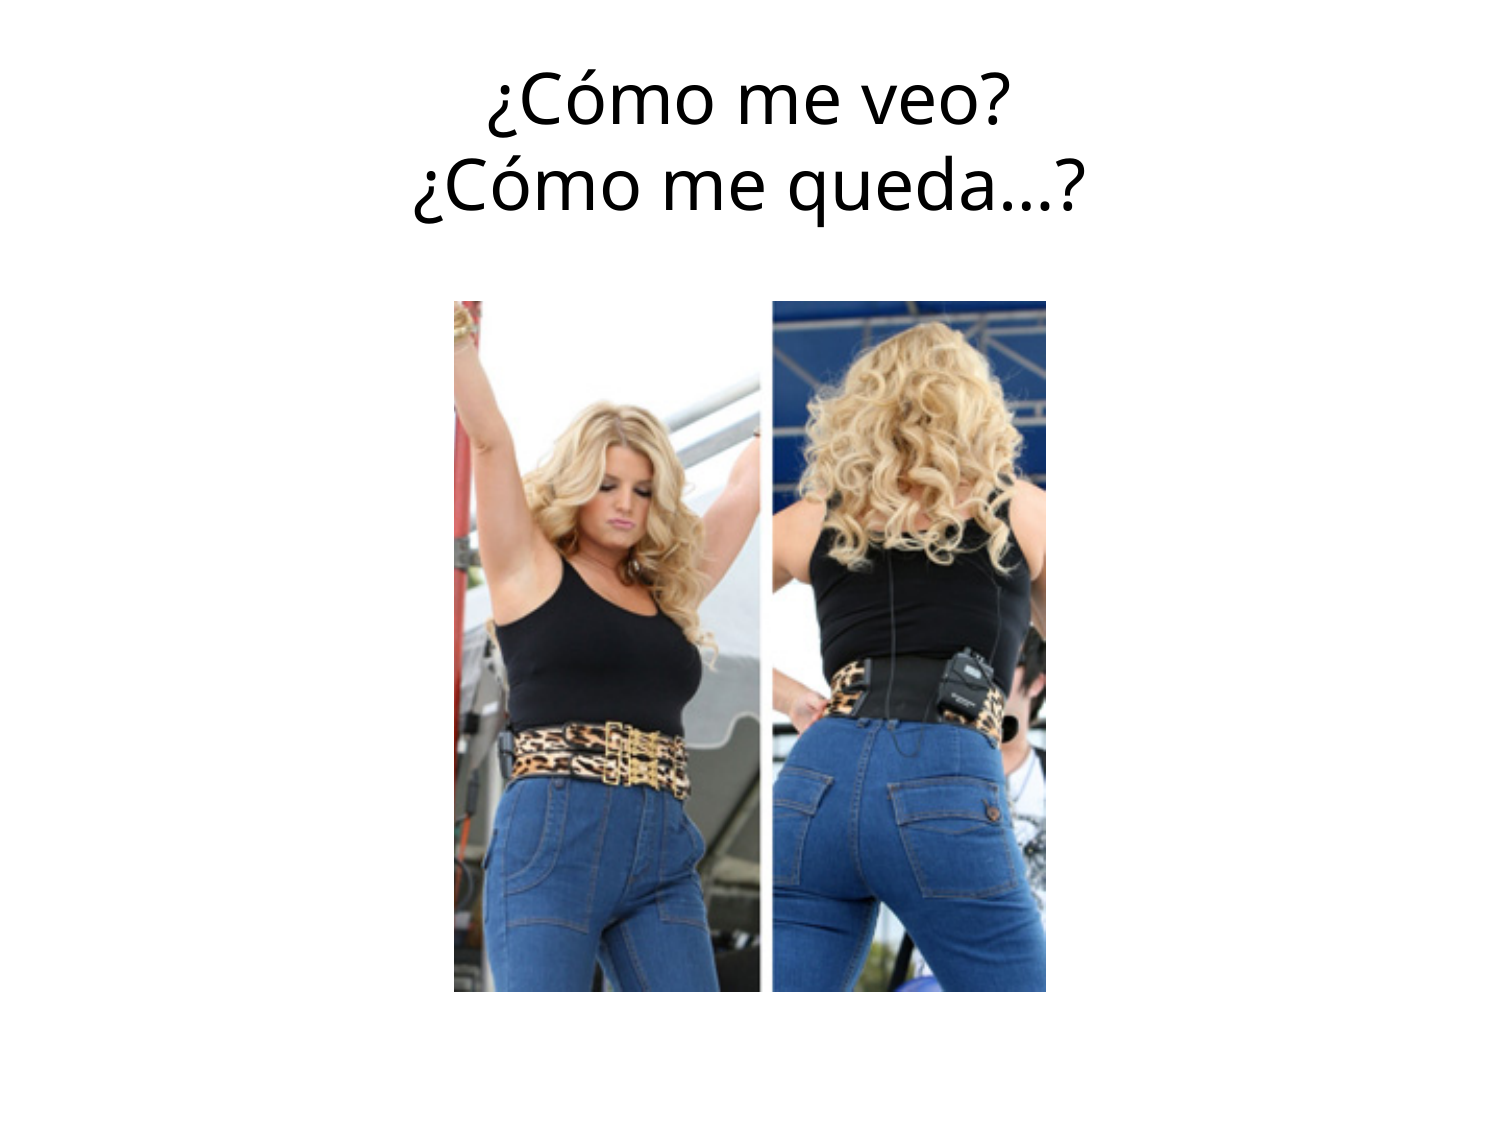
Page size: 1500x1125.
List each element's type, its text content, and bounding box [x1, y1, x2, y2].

title ¿Cómo me veo? ¿Cómo me queda…? [75, 45, 1425, 233]
picture [453, 301, 1047, 992]
